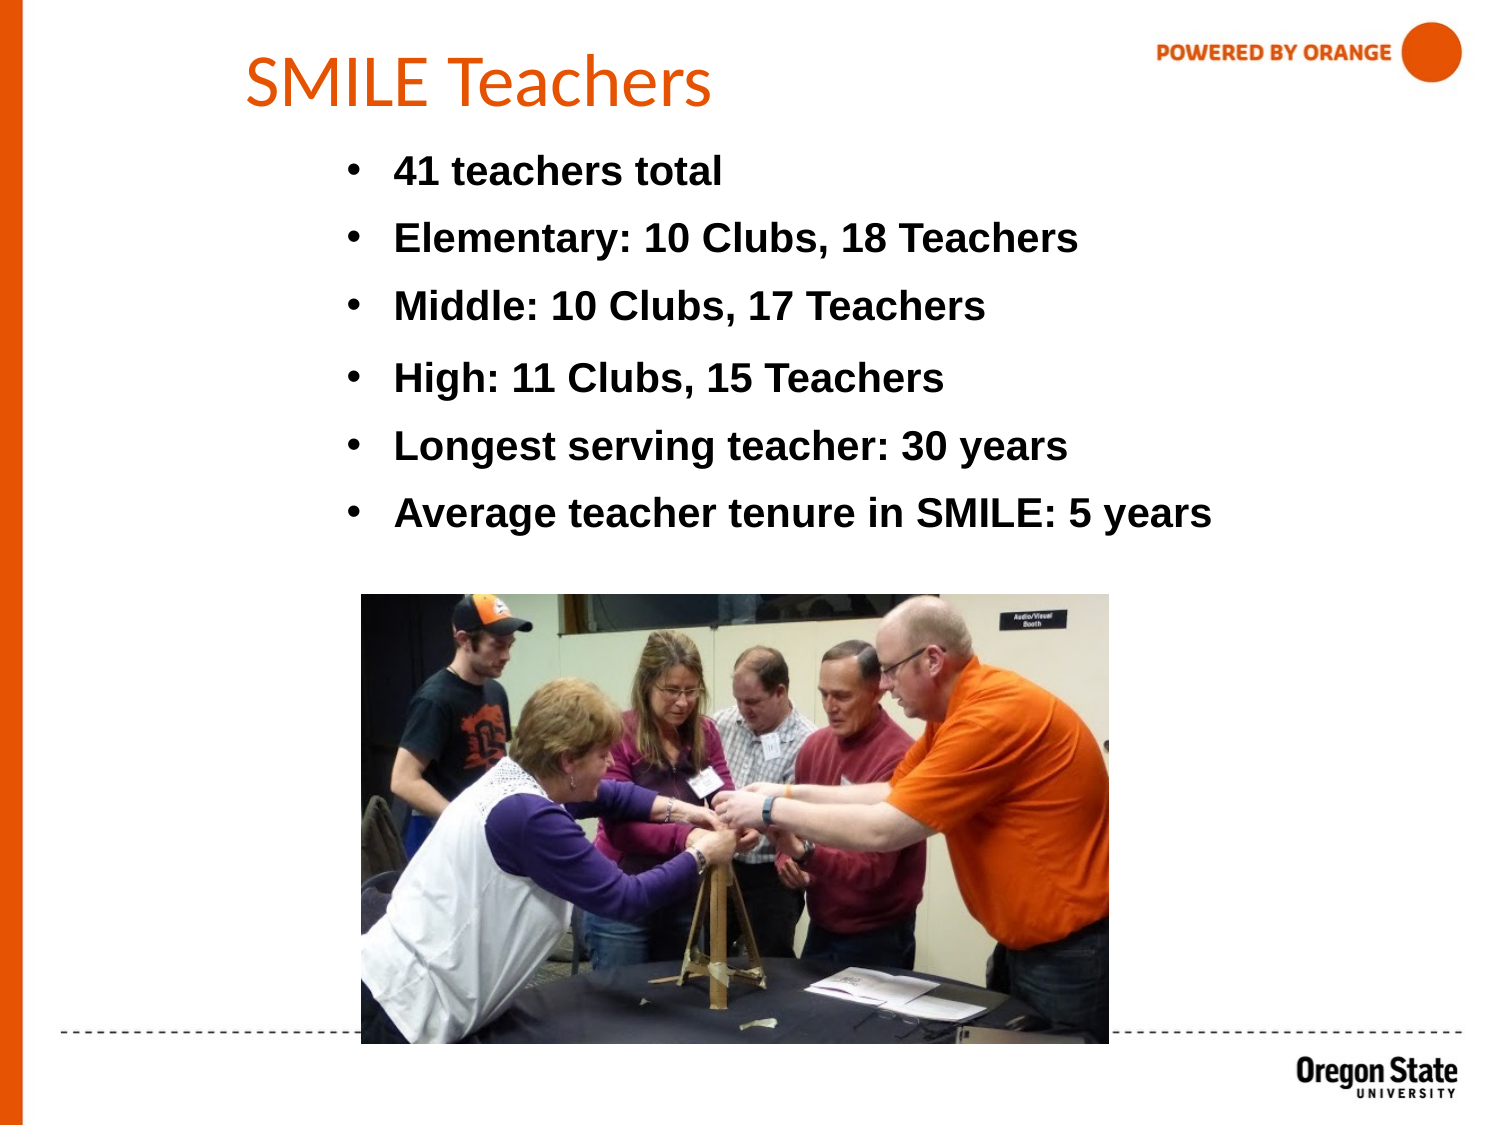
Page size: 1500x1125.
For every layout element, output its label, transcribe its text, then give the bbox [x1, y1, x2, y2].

picture [0, 0, 1500, 1125]
title SMILE Teachers [229, 23, 1431, 137]
text_box 41 teachers total Elementary: 10 Clubs, 18 Teachers Middle: 10 Clubs, 17 Teachers High: 11 Clubs, 15 Teachers Longest serving teacher: 30 years Average teacher tenure in SMILE: 5 years [331, 136, 1335, 564]
